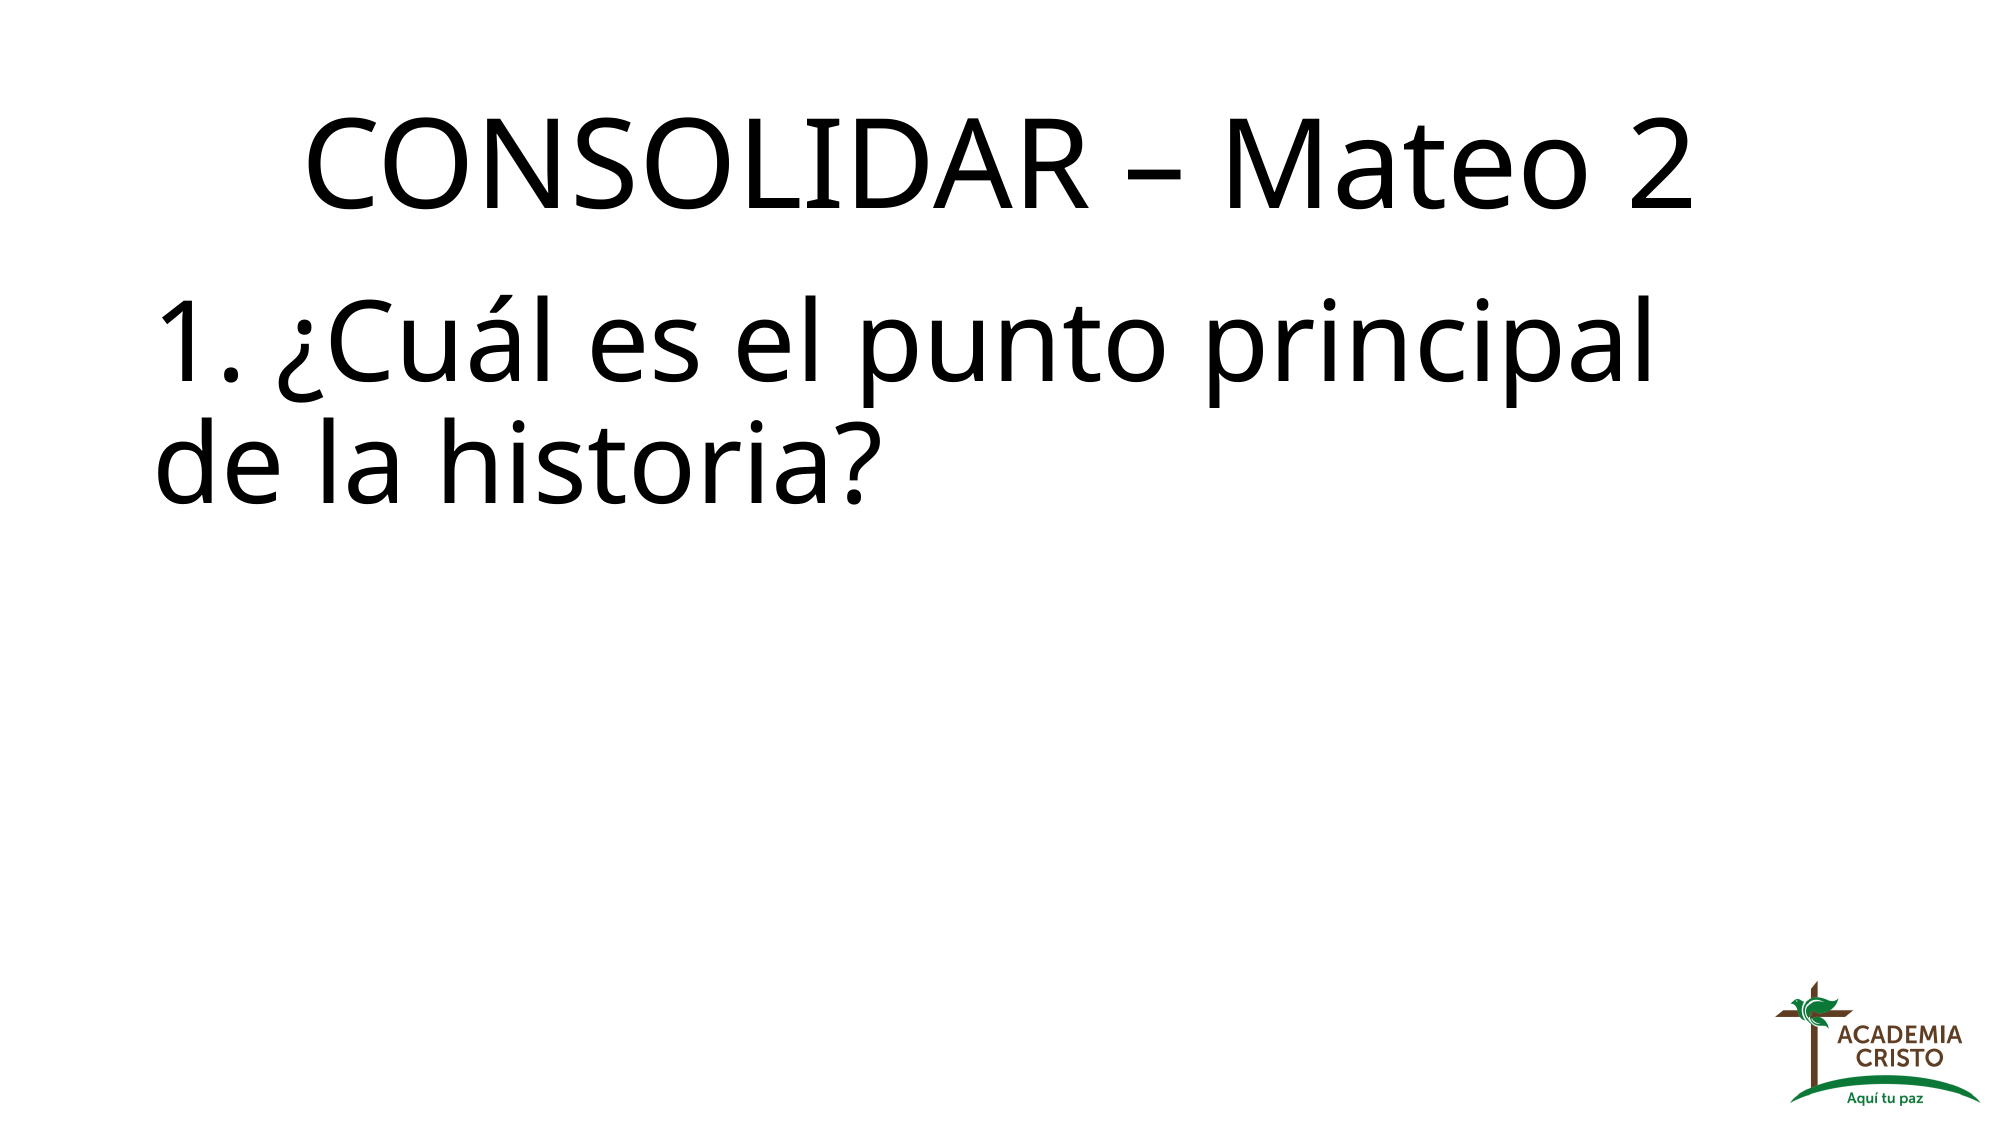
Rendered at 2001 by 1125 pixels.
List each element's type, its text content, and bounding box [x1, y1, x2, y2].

picture [1759, 972, 2000, 1125]
list 1. ¿Cuál es el punto principal de la historia? [137, 277, 1793, 1014]
title CONSOLIDAR – Mateo 2 [137, 59, 1863, 278]
